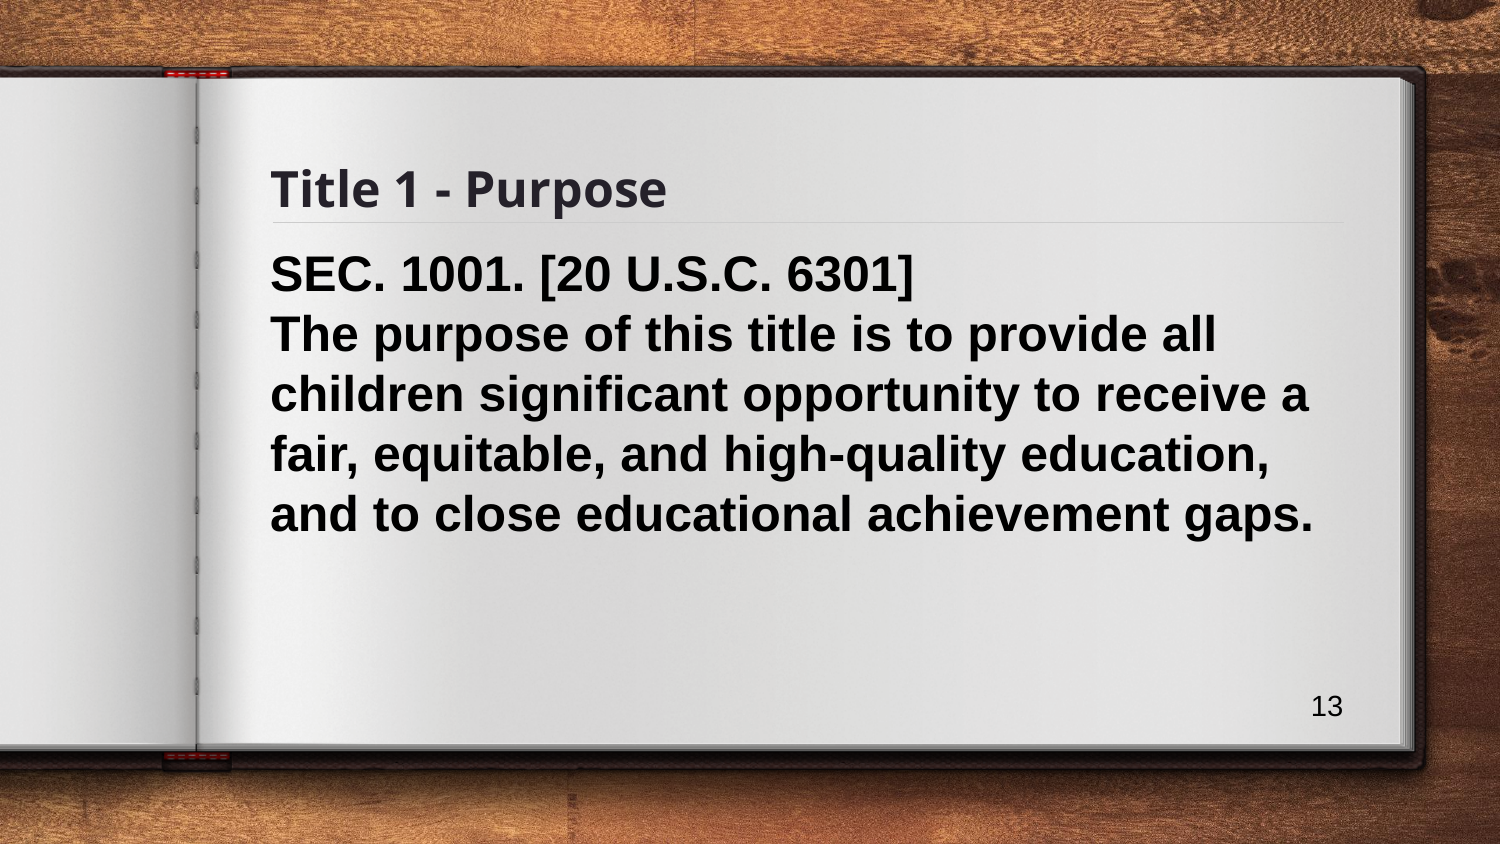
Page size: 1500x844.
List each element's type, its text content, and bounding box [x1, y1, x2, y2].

slide_number 13 [1295, 672, 1386, 737]
picture [0, 0, 1500, 844]
title Title 1 - Purpose [255, 117, 1341, 226]
list SEC. 1001. [20 U.S.C. 6301] The purpose of this title is to provide all children significant opportunity to receive a fair, equitable, and high-quality education, and to close educational achievement gaps. [255, 226, 1341, 726]
